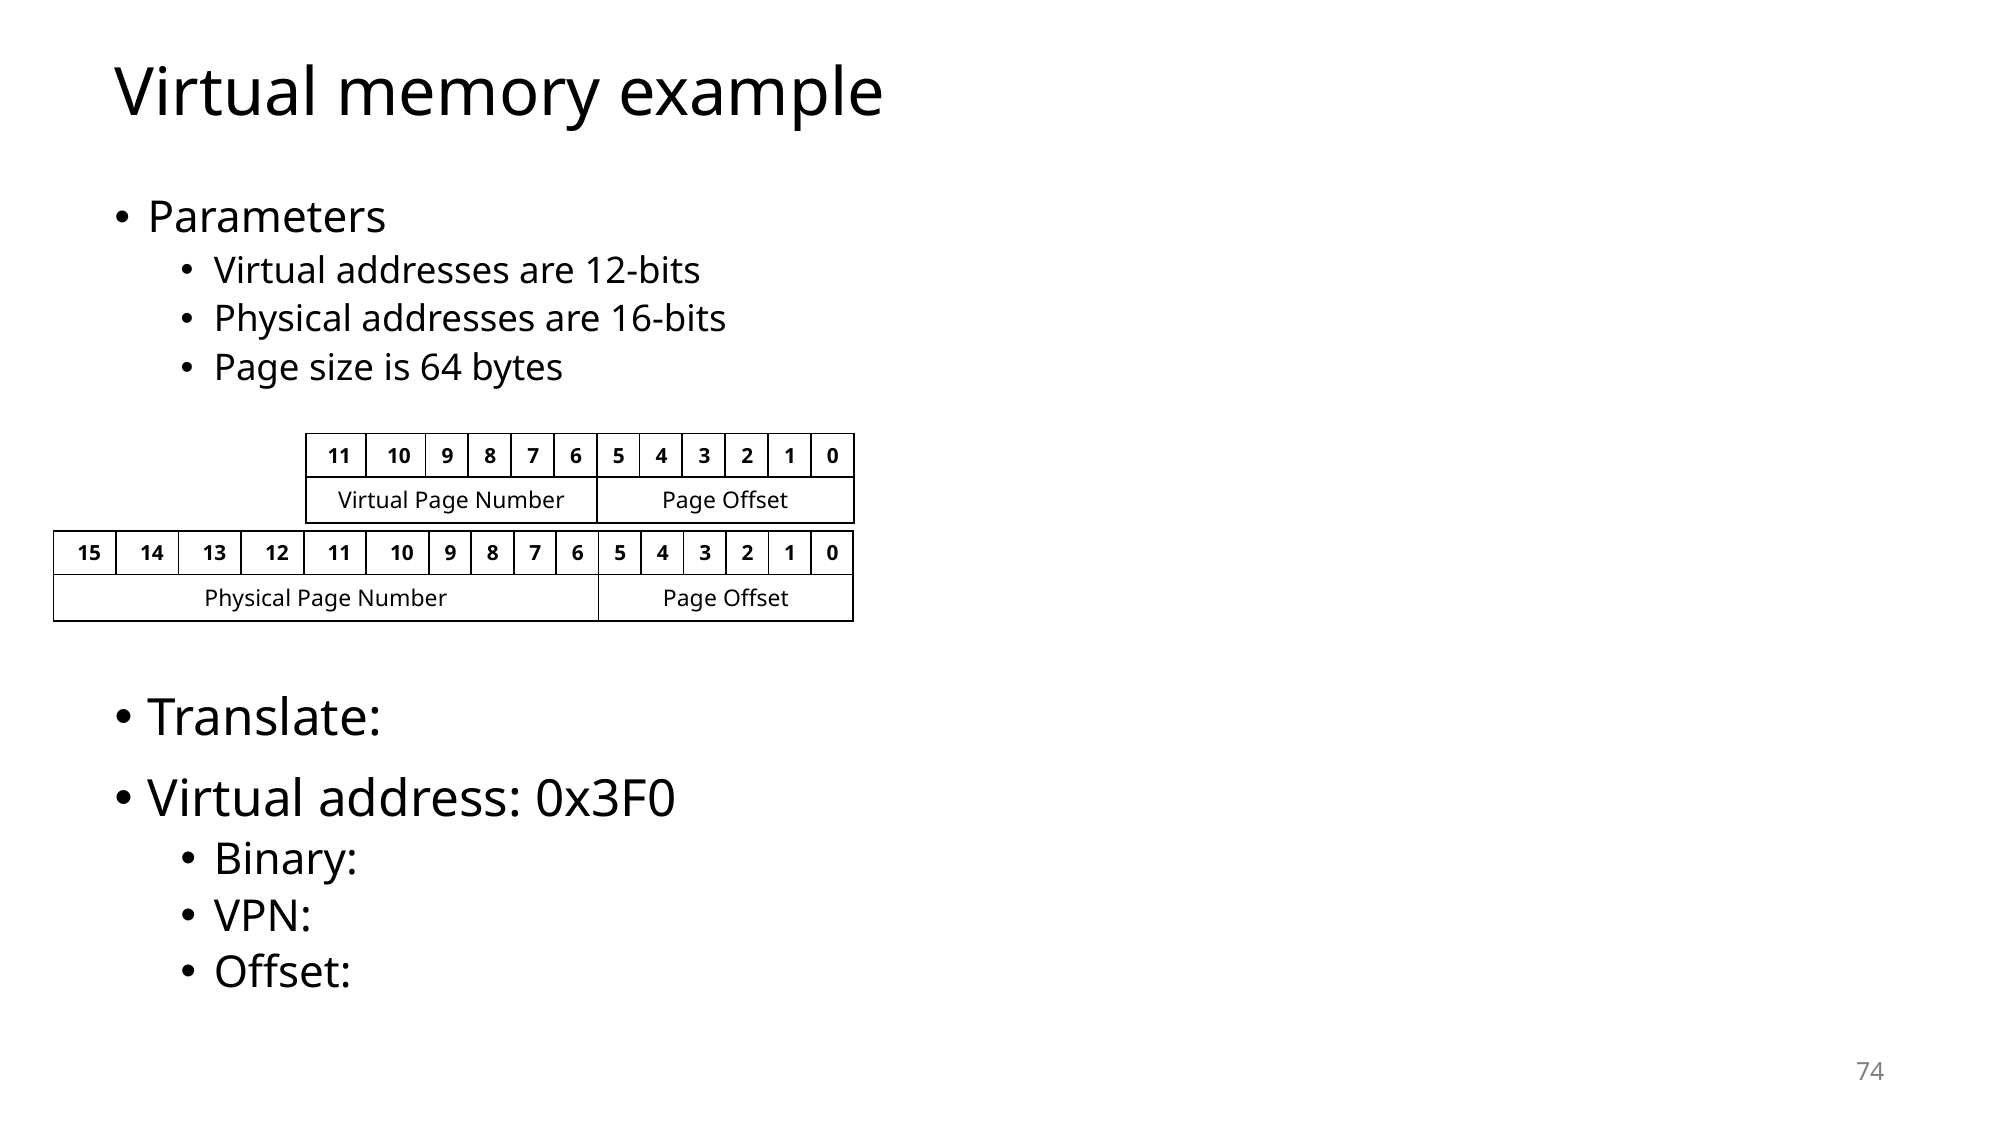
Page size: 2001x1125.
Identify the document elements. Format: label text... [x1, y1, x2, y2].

table_header 14 [117, 532, 178, 574]
table_header 5 [598, 434, 639, 476]
table_header 4 [642, 532, 683, 574]
table_header 6 [555, 434, 596, 476]
slide_number 74 [1749, 1042, 1900, 1103]
table_header 3 [684, 532, 725, 574]
list Parameters Virtual addresses are 12-bits Physical addresses are 16-bits Page size is 64 bytes Translate: Virtual address: 0x3F0 Binary: VPN: Offset: [99, 187, 1900, 1013]
table_header 4 [640, 434, 681, 476]
table_header 3 [683, 434, 724, 476]
table_header 2 [726, 434, 767, 476]
table_header 8 [469, 434, 510, 476]
table_header 12 [242, 532, 303, 574]
table_cell Virtual Page Number [307, 478, 596, 522]
table_header 1 [769, 532, 810, 574]
table_header 11 [307, 434, 365, 476]
table_header 15 [54, 532, 115, 574]
table_header 6 [557, 532, 598, 574]
table_header 9 [430, 532, 470, 574]
table_header 0 [812, 434, 853, 476]
table_cell Page Offset [599, 575, 852, 620]
table_header 13 [179, 532, 240, 574]
title Virtual memory example [99, 37, 1900, 150]
table_header 8 [472, 532, 513, 574]
table_cell Page Offset [598, 478, 853, 522]
table_header 7 [512, 434, 553, 476]
table_header 9 [426, 434, 467, 476]
table_header 10 [367, 532, 428, 574]
table_header 0 [812, 532, 852, 574]
table_header 7 [515, 532, 555, 574]
table_header 11 [305, 532, 365, 574]
table_header 1 [769, 434, 810, 476]
table_header 2 [727, 532, 768, 574]
table_header 5 [599, 532, 640, 574]
table_cell Physical Page Number [54, 575, 598, 620]
table_header 10 [367, 434, 425, 476]
